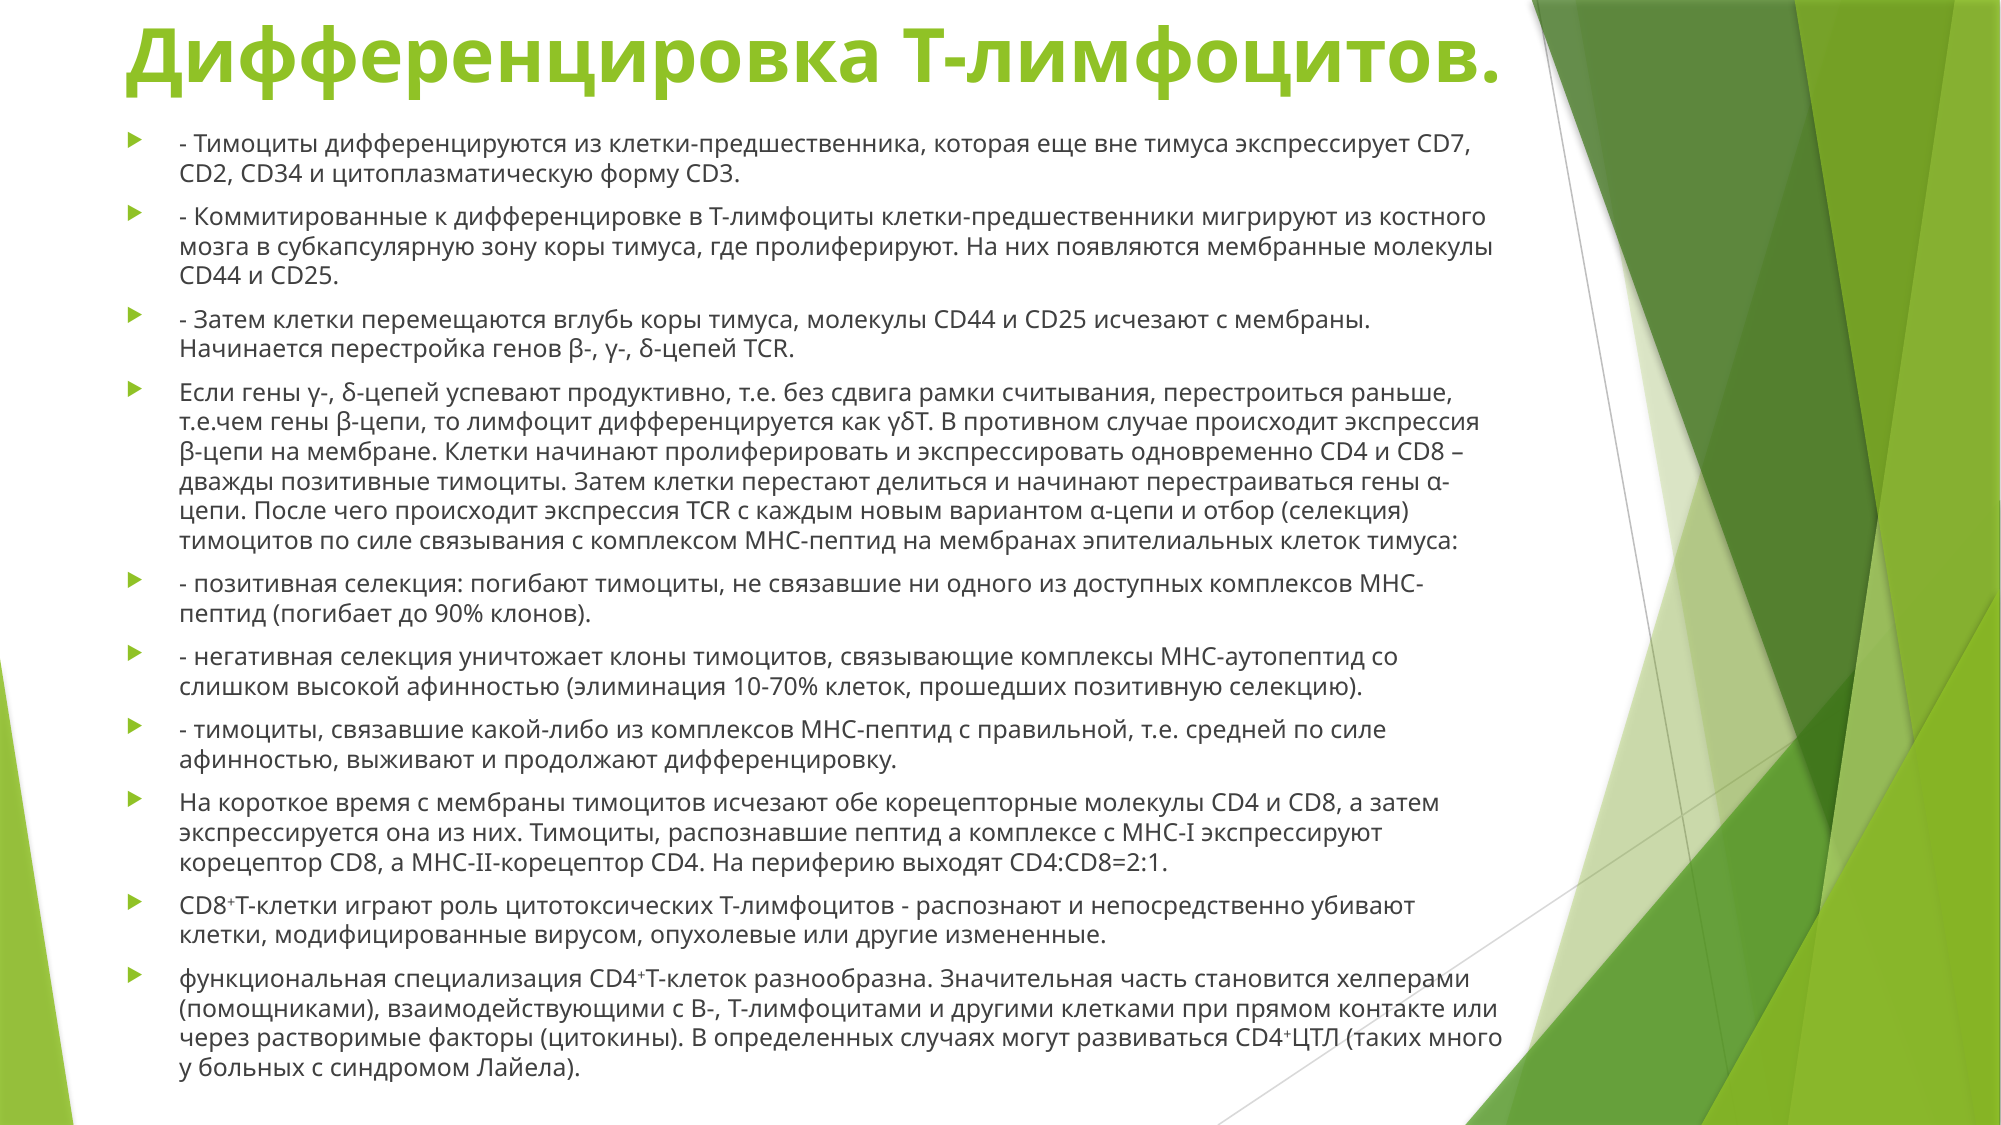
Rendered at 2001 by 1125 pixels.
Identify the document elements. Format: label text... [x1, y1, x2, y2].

title Дифференцировка Т-лимфоцитов. [111, 0, 1522, 120]
list - Тимоциты дифференцируются из клетки-предшественника, которая еще вне тимуса экспрессирует CD7, CD2, CD34 и цитоплазматическую форму CD3. - Коммитированные к дифференцировке в Т-лимфоциты клетки-предшественники мигрируют из костного мозга в субкапсулярную зону коры тимуса, где пролиферируют. На них появляются мембранные молекулы CD44 и CD25. - Затем клетки перемещаются вглубь коры тимуса, молекулы CD44 и CD25 исчезают с мембраны. Начинается перестройка генов β-, γ-, δ-цепей TCR. Если гены γ-, δ-цепей успевают продуктивно, т.е. без сдвига рамки считывания, перестроиться раньше, т.е.чем гены β-цепи, то лимфоцит дифференцируется как γδТ. В противном случае происходит экспрессия β-цепи на мембране. Клетки начинают пролиферировать и экспрессировать одновременно CD4 и CD8 – дважды позитивные тимоциты. Затем клетки перестают делиться и начинают перестраиваться гены α-цепи. После чего происходит экспрессия TCR с каждым новым вариантом α-цепи и отбор (селекция) тимоцитов по силе связывания с комплексом МНС-пептид на мембранах эпителиальных клеток тимуса: - позитивная селекция: погибают тимоциты, не связавшие ни одного из доступных комплексов МНС-пептид (погибает до 90% клонов). - негативная селекция уничтожает клоны тимоцитов, связывающие комплексы МНС-аутопептид со слишком высокой афинностью (элиминация 10-70% клеток, прошедших позитивную селекцию). - тимоциты, связавшие какой-либо из комплексов МНС-пептид с правильной, т.е. средней по силе афинностью, выживают и продолжают дифференцировку. На короткое время с мембраны тимоцитов исчезают обе корецепторные молекулы CD4 и CD8, а затем экспрессируется она из них. Тимоциты, распознавшие пептид а комплексе с МНС-I экспрессируют корецептор CD8, а МНС-II-корецептор CD4. На периферию выходят CD4:CD8=2:1. CD8+Т-клетки играют роль цитотоксических Т-лимфоцитов - распознают и непосредственно убивают клетки, модифицированные вирусом, опухолевые или другие измененные. функциональная специализация CD4+Т-клеток разнообразна. Значительная часть становится хелперами (помощниками), взаимодействующими с В-, Т-лимфоцитами и другими клетками при прямом контакте или через растворимые факторы (цитокины). В определенных случаях могут развиваться CD4+ЦТЛ (таких много у больных с синдромом Лайела). [111, 120, 1522, 1104]
